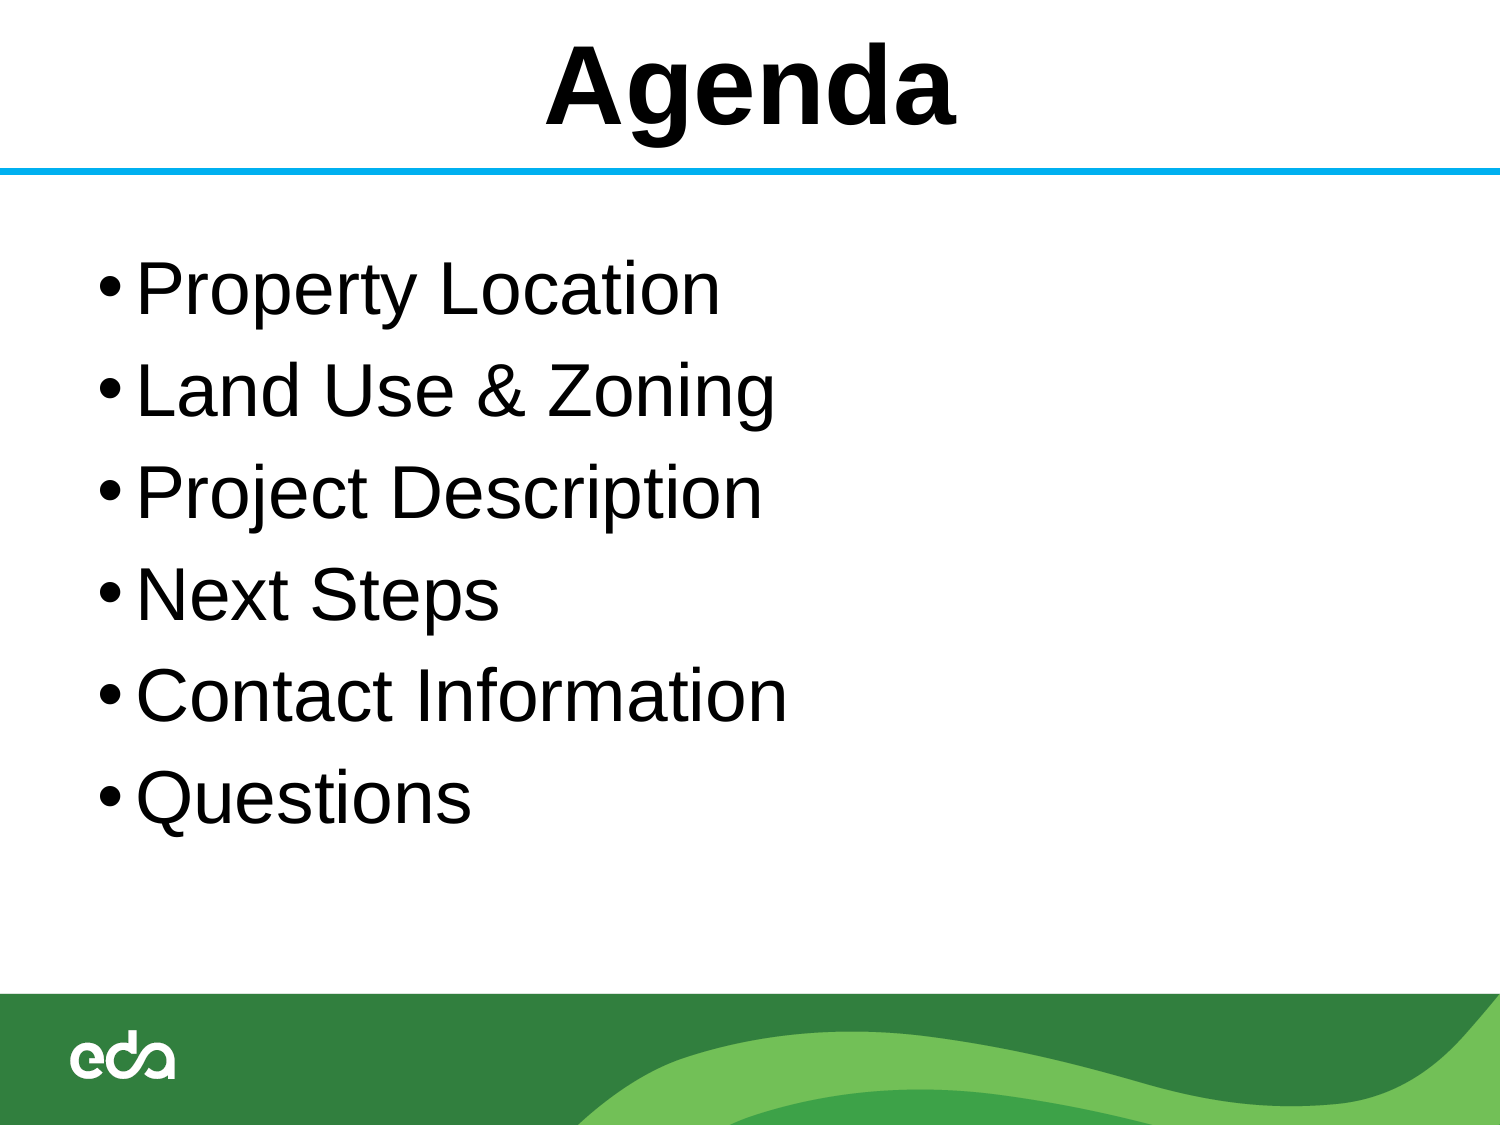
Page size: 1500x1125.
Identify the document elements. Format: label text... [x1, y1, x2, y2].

picture [0, 988, 1500, 1125]
list Property Location Land Use & Zoning Project Description Next Steps Contact Information Questions [82, 242, 1329, 915]
title Agenda [103, 24, 1397, 151]
